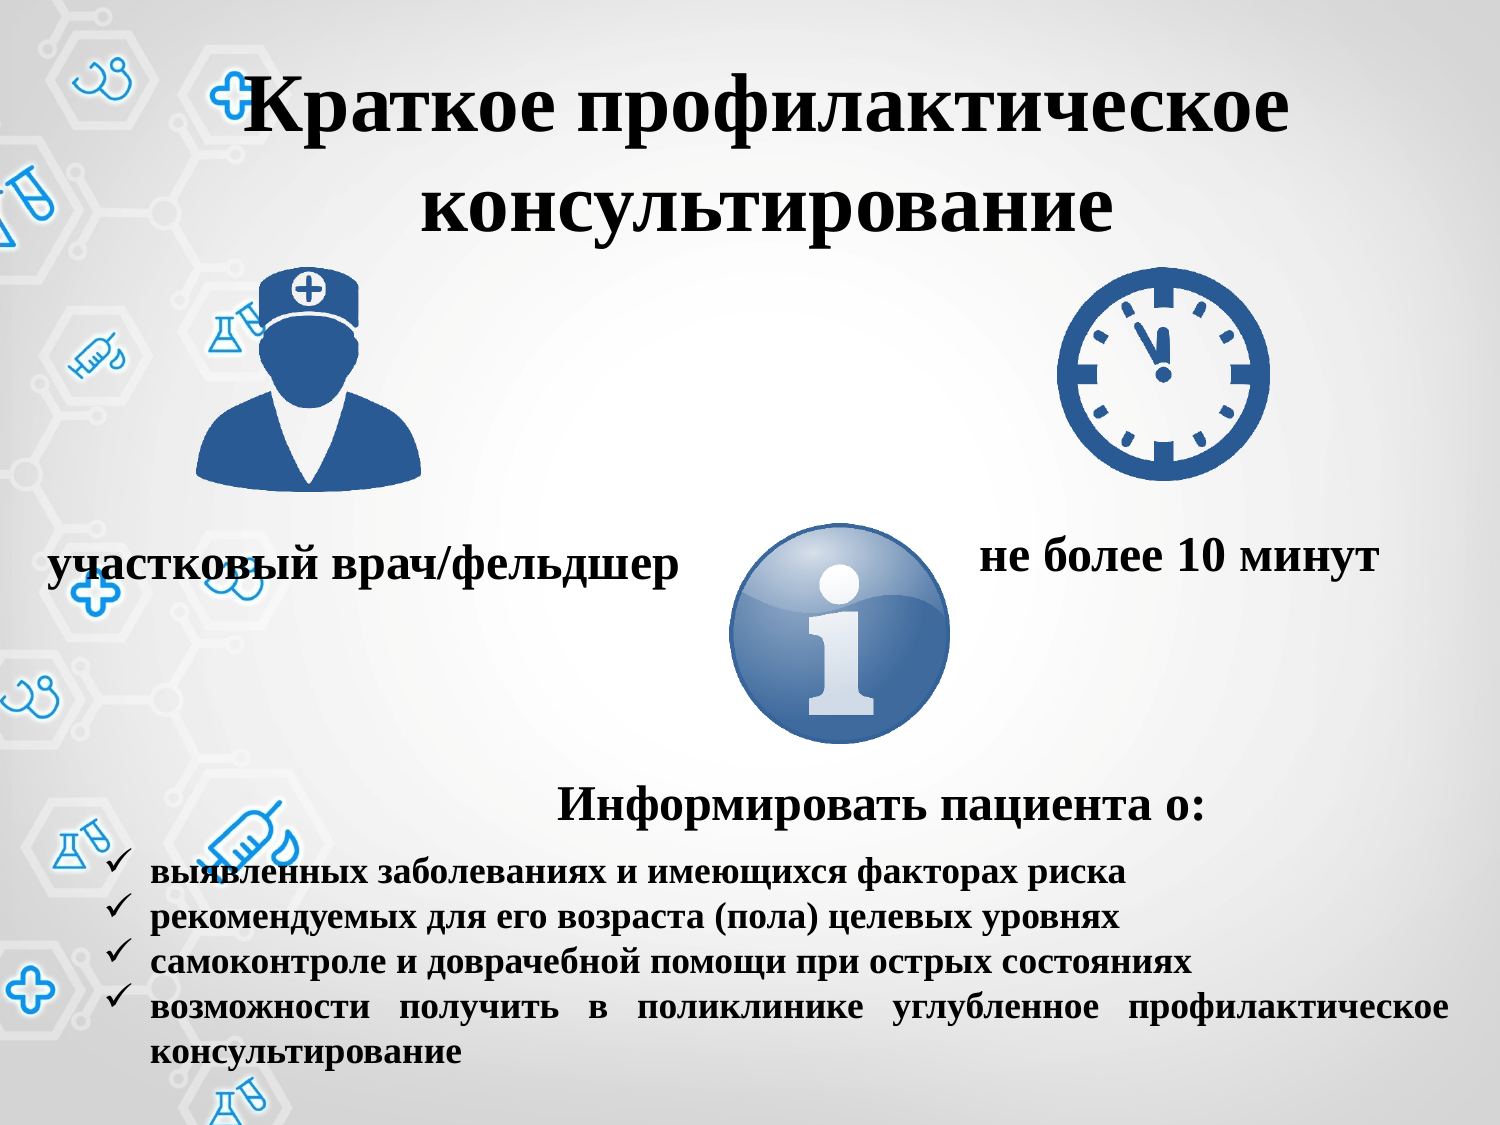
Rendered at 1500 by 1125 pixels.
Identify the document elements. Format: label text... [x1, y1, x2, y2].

picture [0, 0, 1500, 1125]
text_box выявленных заболеваниях и имеющихся факторах риска рекомендуемых для его возраста (пола) целевых уровнях самоконтроле и доврачебной помощи при острых состояниях возможности получить в поликлинике углубленное профилактическое консультирование [88, 839, 1465, 1079]
text_box участковый врач/фельдшер [32, 521, 696, 597]
text_box не более 10 минут [965, 514, 1396, 590]
title Краткое профилактическое консультирование [70, 54, 1465, 243]
text_box Информировать пациента о: [542, 763, 1223, 838]
